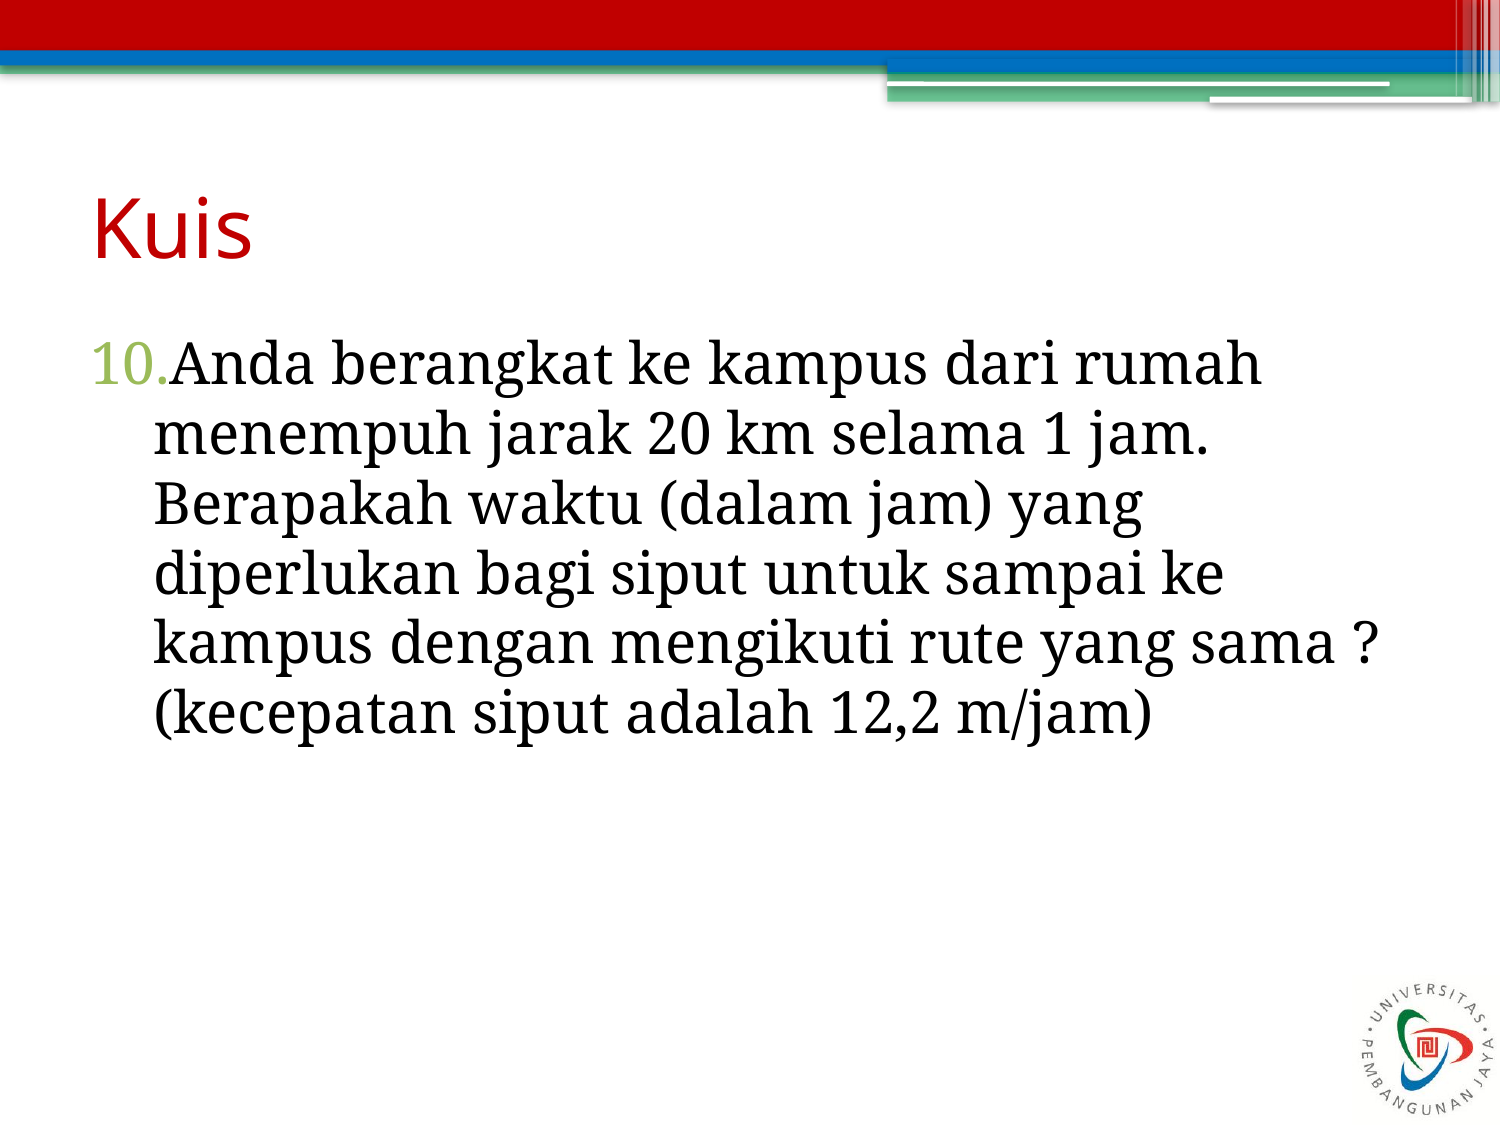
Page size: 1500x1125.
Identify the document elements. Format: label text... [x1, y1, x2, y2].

picture [1352, 975, 1500, 1125]
title Kuis [75, 137, 1425, 313]
